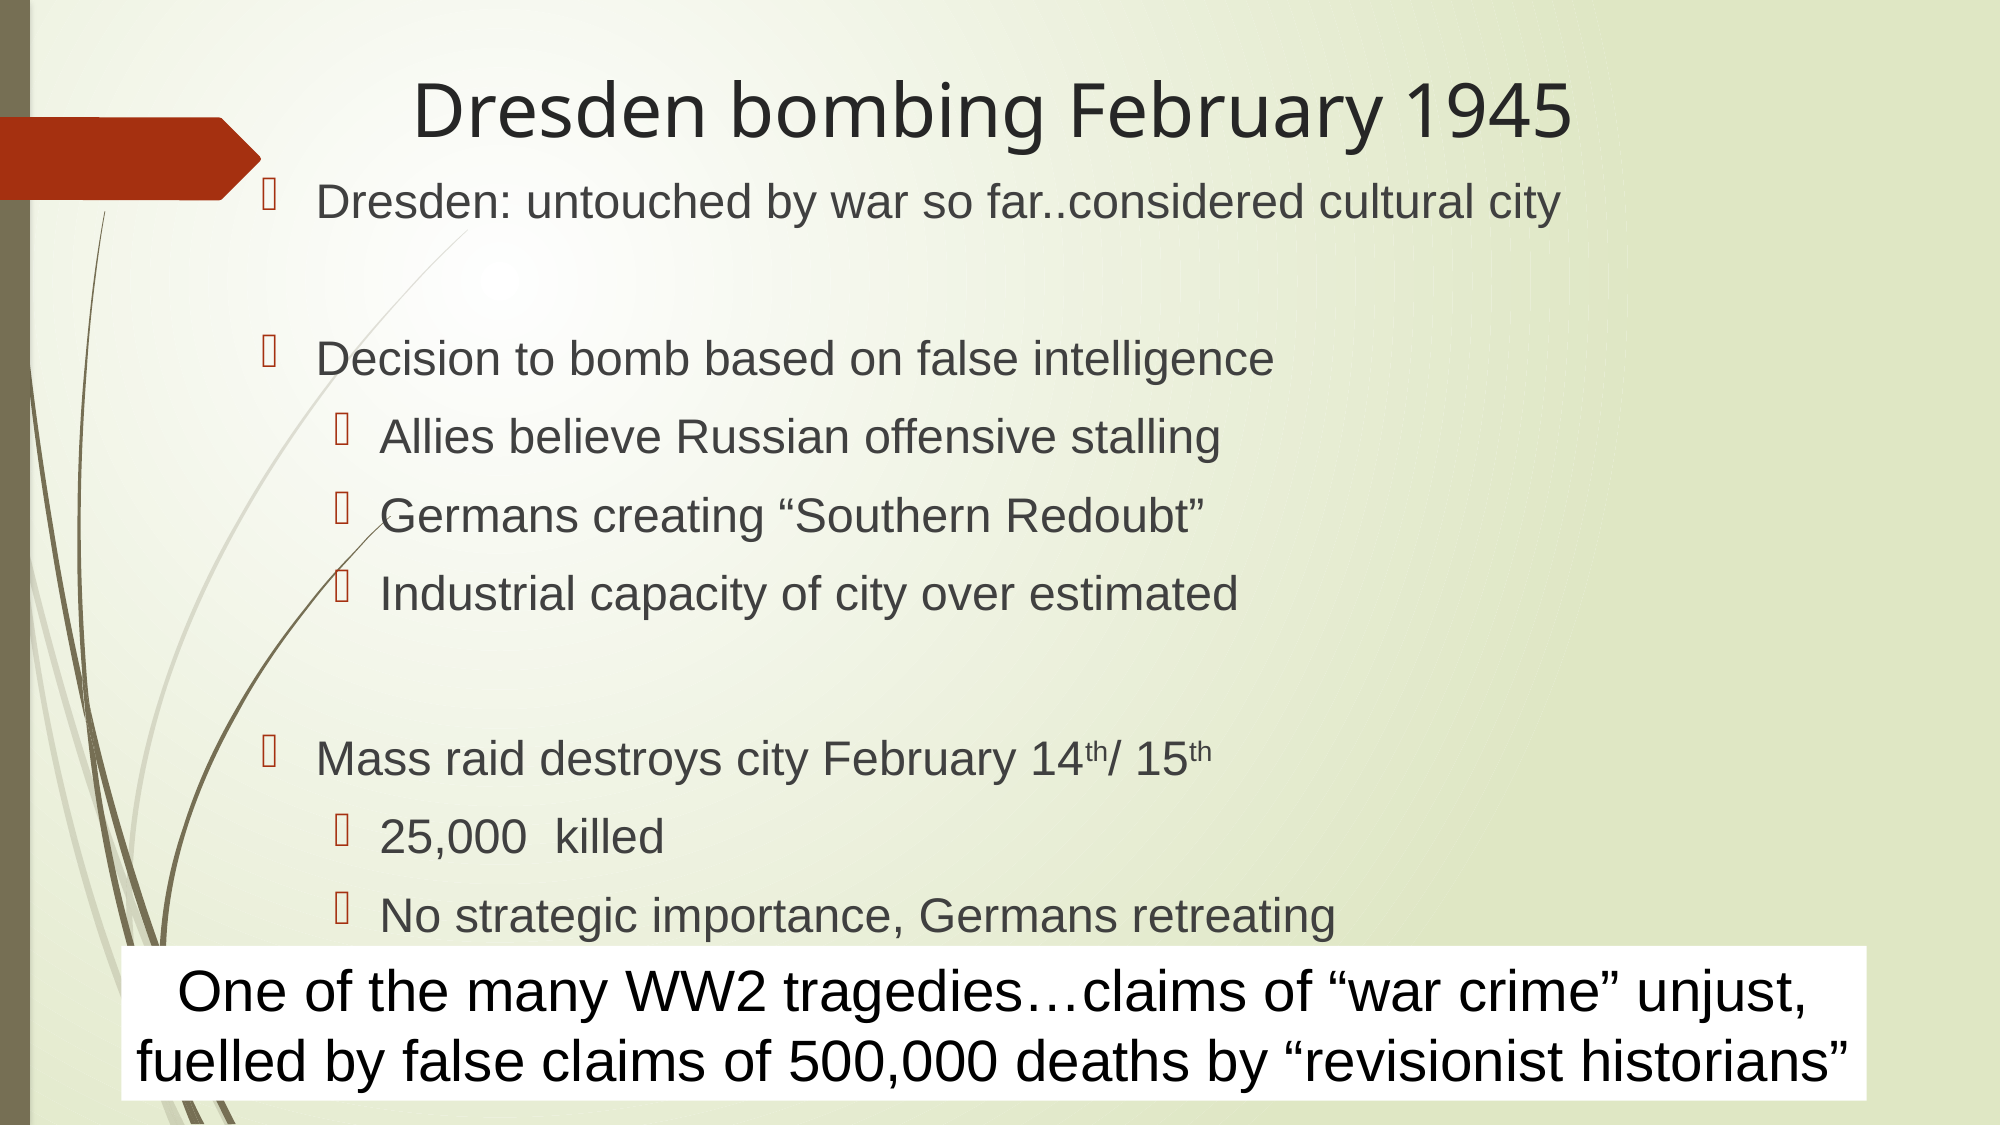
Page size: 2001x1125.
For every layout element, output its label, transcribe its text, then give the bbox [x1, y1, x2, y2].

title Dresden bombing February 1945 [396, 55, 1859, 266]
list Dresden: untouched by war so far..considered cultural city Decision to bomb based on false intelligence Allies believe Russian offensive stalling Germans creating “Southern Redoubt” Industrial capacity of city over estimated Mass raid destroys city February 14th/ 15th 25,000 killed No strategic importance, Germans retreating [246, 162, 1709, 945]
text_box One of the many WW2 tragedies…claims of “war crime” unjust, fuelled by false claims of 500,000 deaths by “revisionist historians” [121, 945, 1867, 1101]
